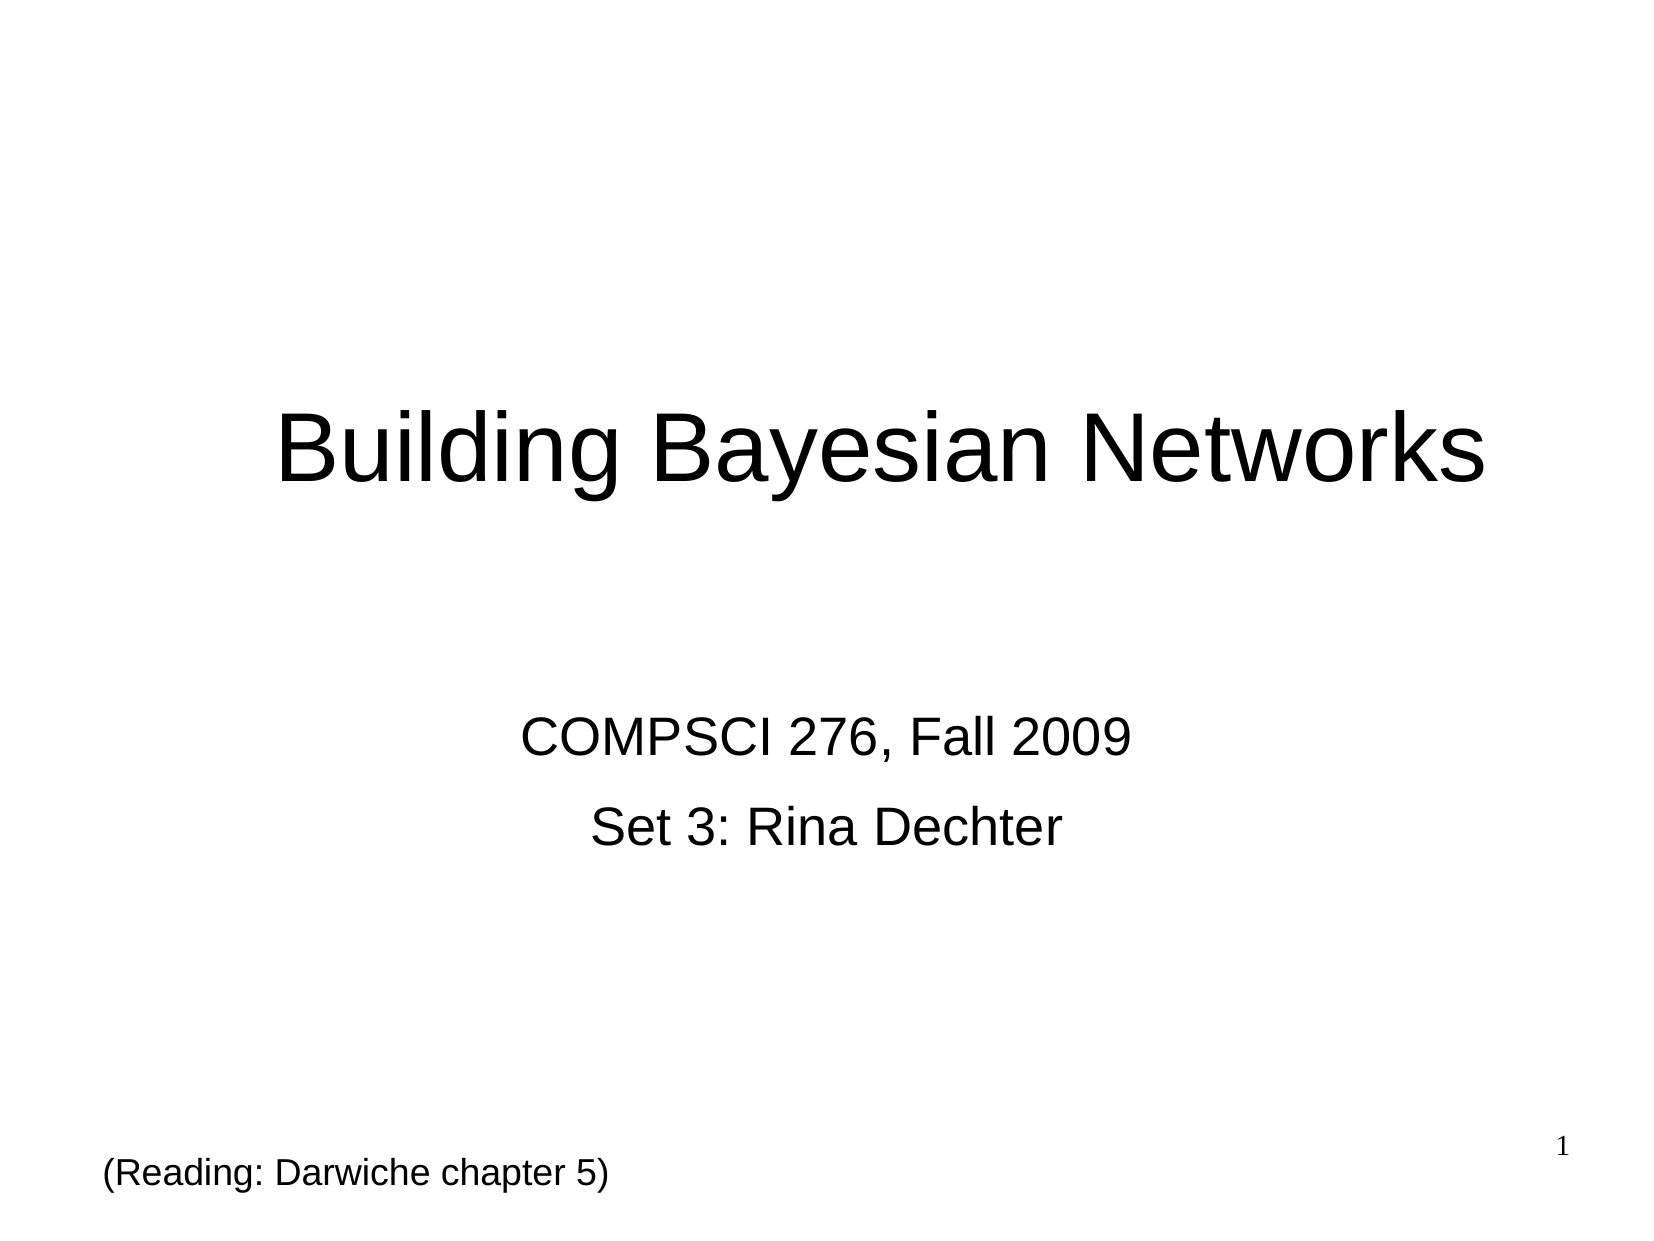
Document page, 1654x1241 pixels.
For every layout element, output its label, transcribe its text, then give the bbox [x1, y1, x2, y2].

title Building Bayesian Networks [178, 316, 1585, 582]
subtitle COMPSCI 276, Fall 2009 Set 3: Rina Dechter [247, 702, 1406, 1020]
text_box (Reading: Darwiche chapter 5) [85, 1143, 627, 1241]
slide_number 1 [1185, 1129, 1571, 1216]
